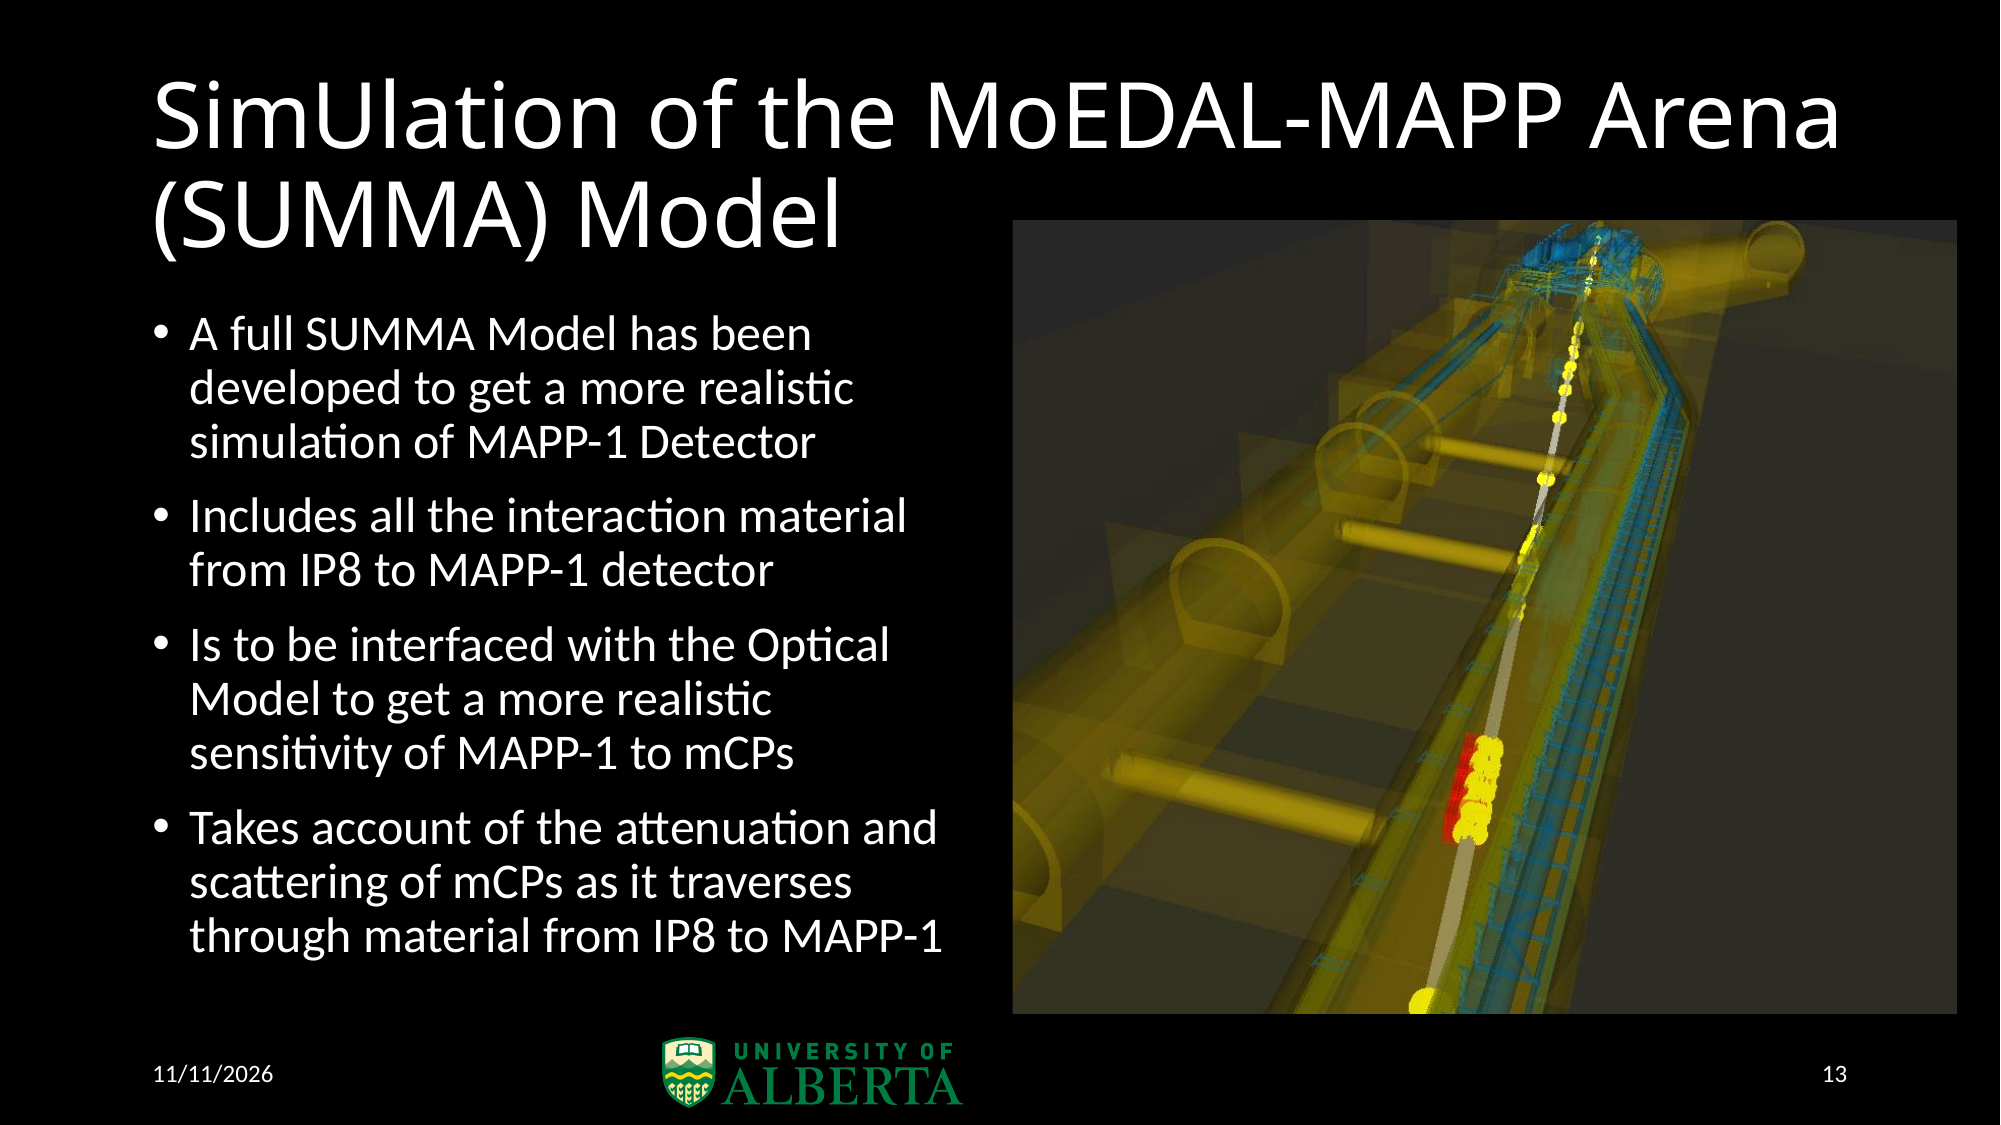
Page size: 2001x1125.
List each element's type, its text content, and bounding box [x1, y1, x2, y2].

list A full SUMMA Model has been developed to get a more realistic simulation of MAPP-1 Detector Includes all the interaction material from IP8 to MAPP-1 detector Is to be interfaced with the Optical Model to get a more realistic sensitivity of MAPP-1 to mCPs Takes account of the attenuation and scattering of mCPs as it traverses through material from IP8 to MAPP-1 [137, 299, 988, 1014]
picture [1012, 220, 1957, 1014]
title SimUlation of the MoEDAL-MAPP Arena (SUMMA) Model [137, 59, 1863, 278]
slide_number 13 [1412, 1042, 1863, 1103]
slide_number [137, 1042, 588, 1103]
picture [662, 1037, 963, 1108]
